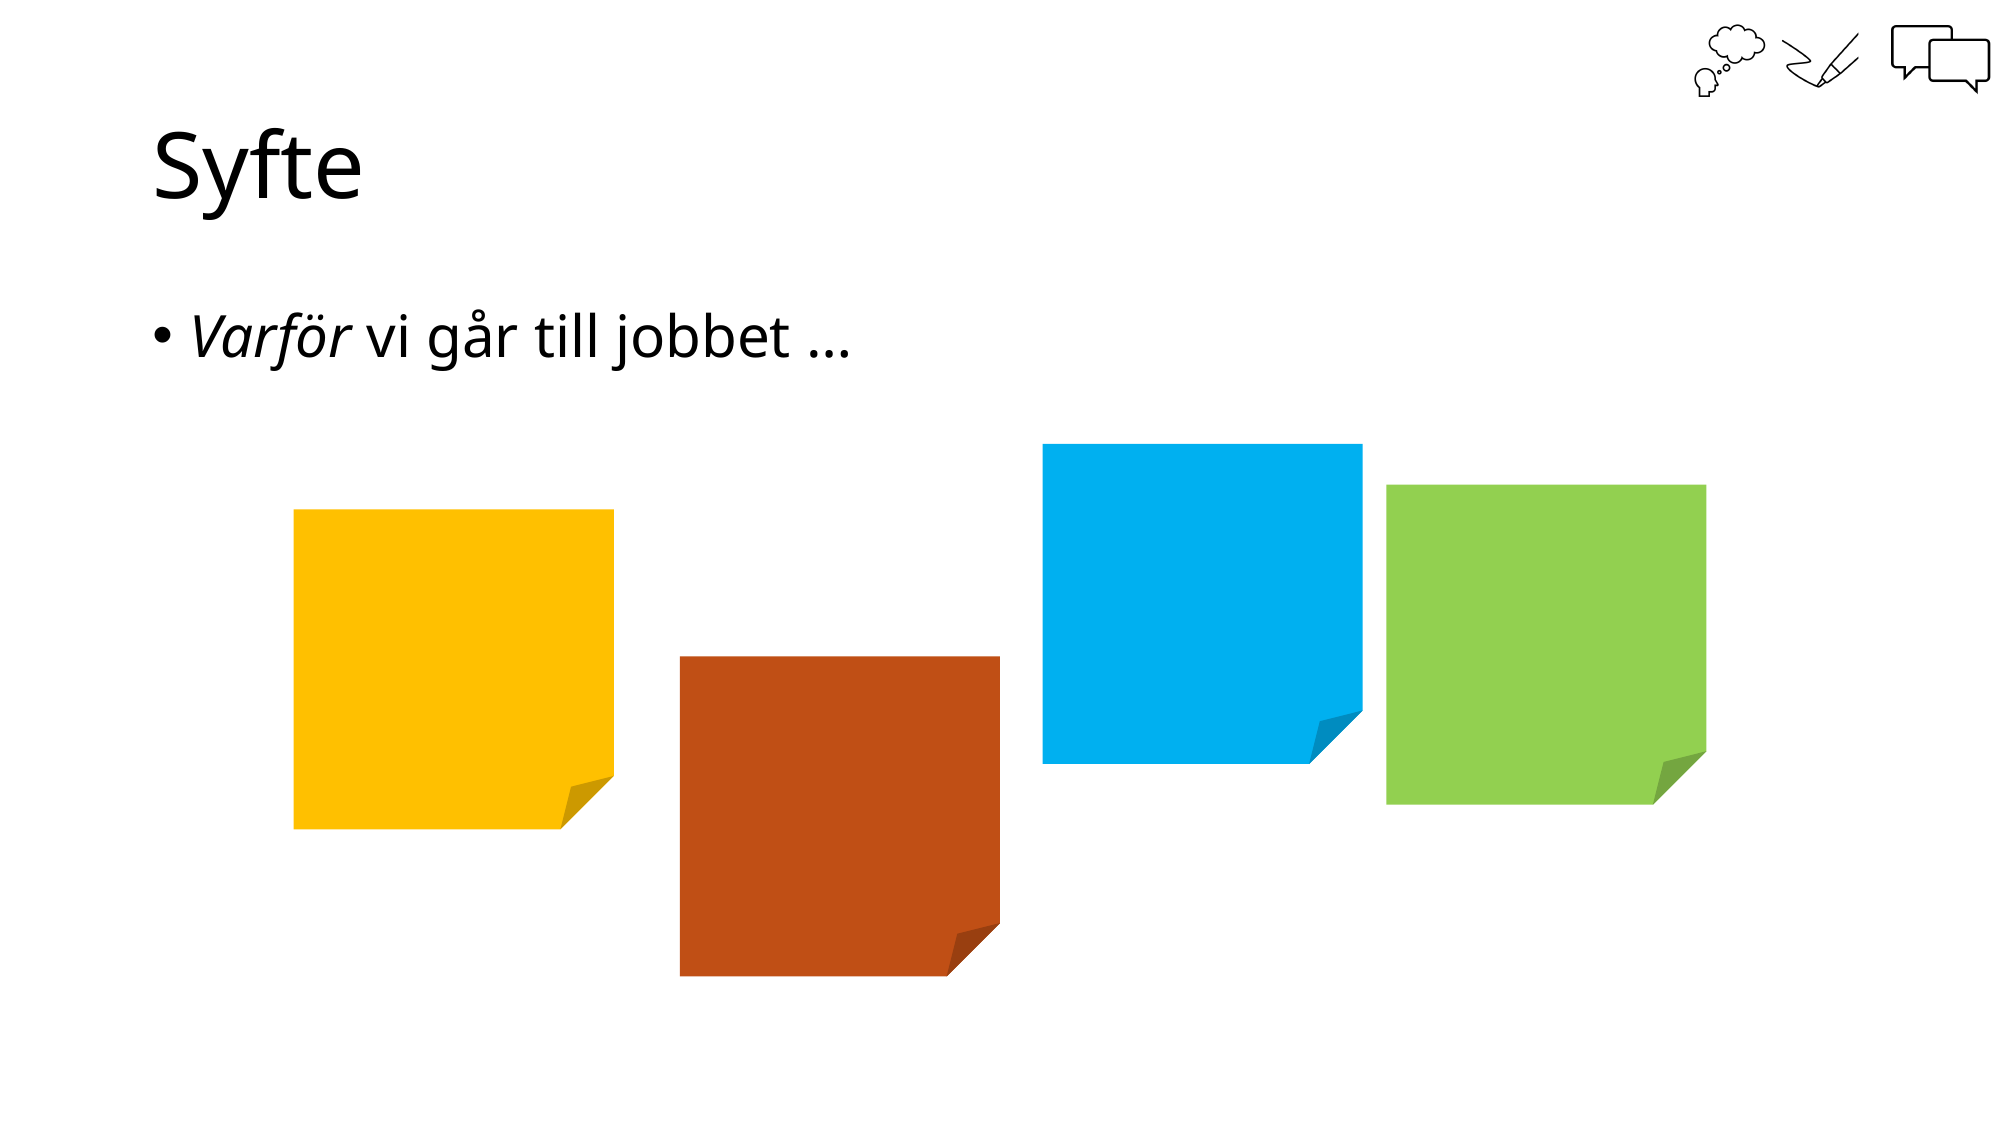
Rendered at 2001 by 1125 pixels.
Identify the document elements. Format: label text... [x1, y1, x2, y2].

text_box [292, 507, 619, 831]
picture [1779, 19, 1860, 101]
text_box [678, 654, 1006, 978]
text_box [1384, 483, 1712, 807]
text_box [1040, 442, 1368, 766]
list Varför vi går till jobbet … [137, 299, 1863, 1014]
picture [1880, 0, 2000, 120]
title Syfte [137, 59, 1863, 278]
picture [1690, 20, 1770, 100]
